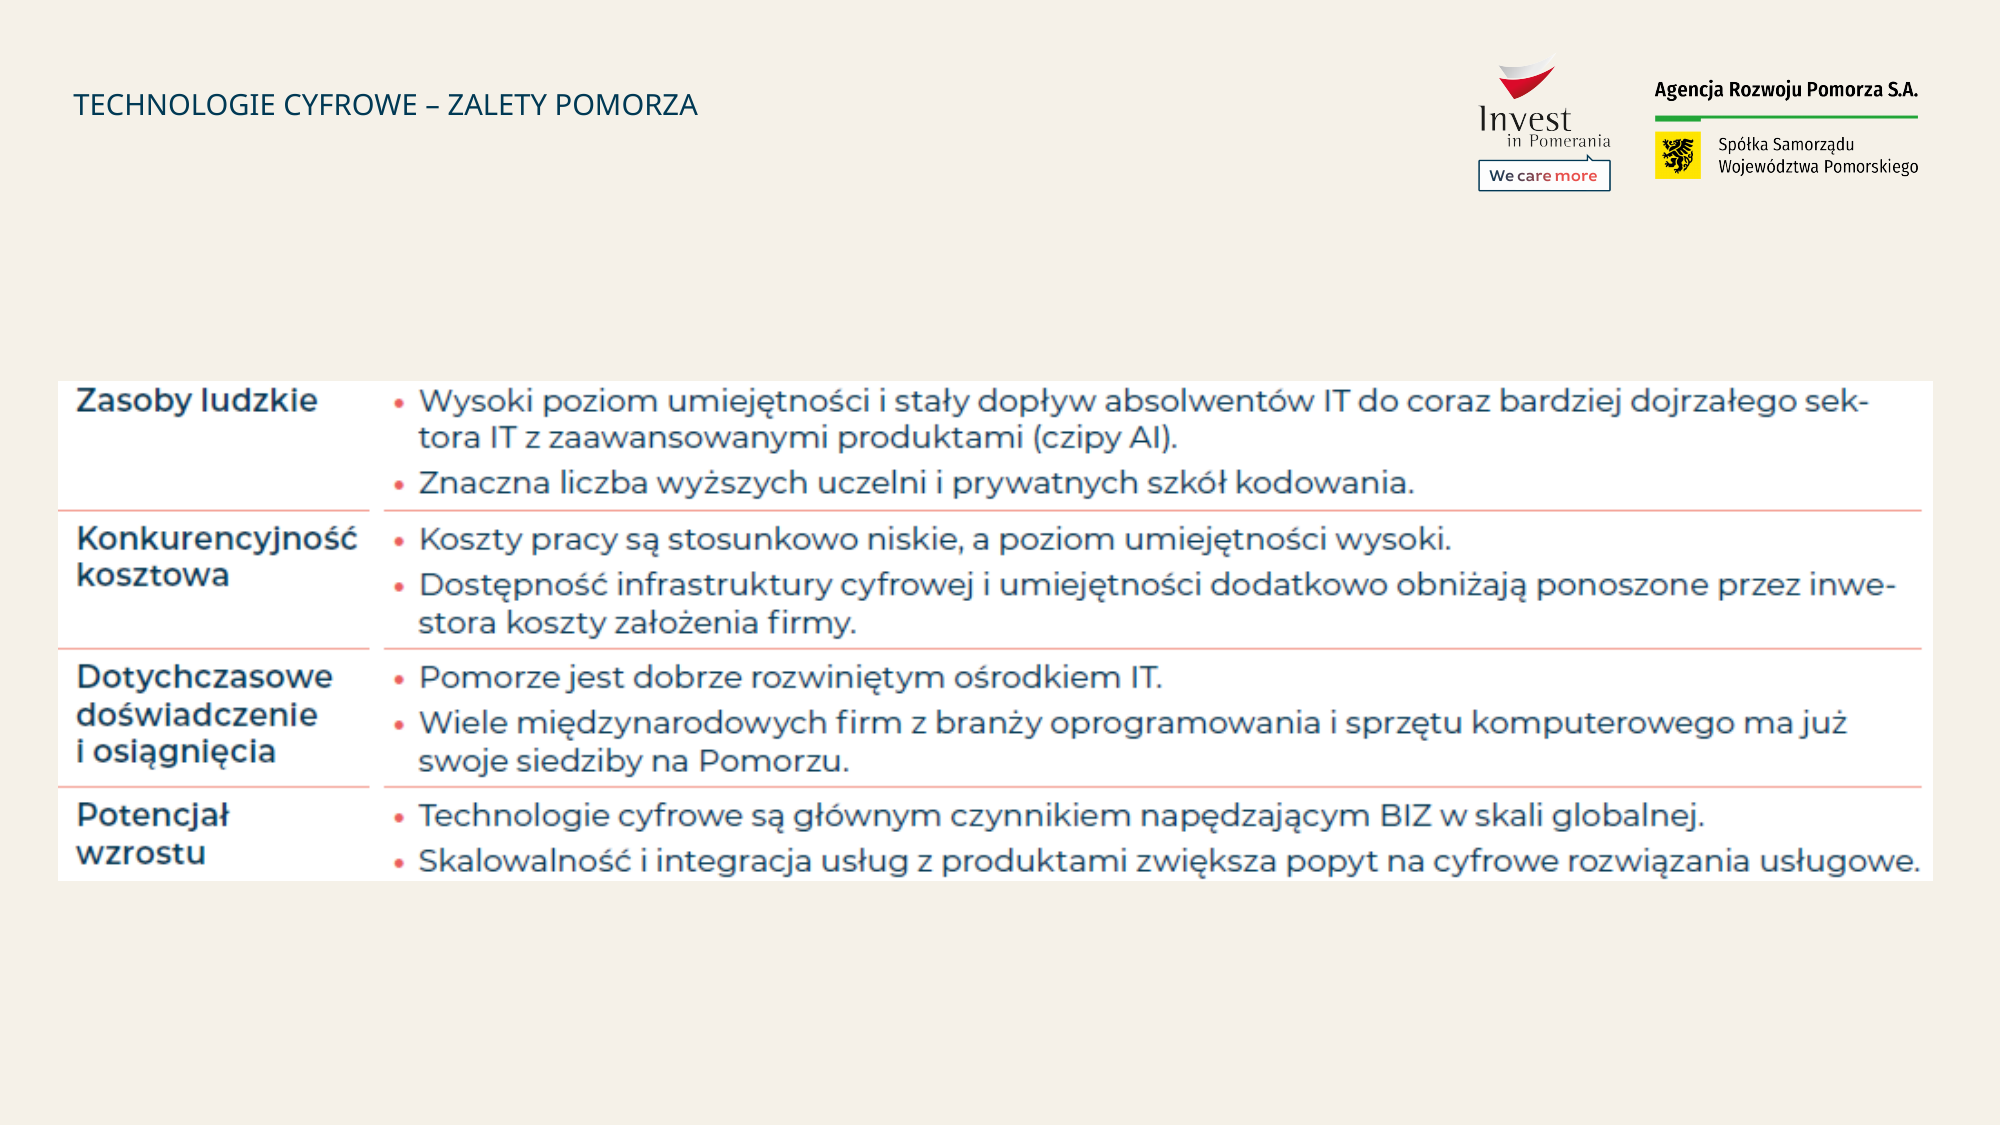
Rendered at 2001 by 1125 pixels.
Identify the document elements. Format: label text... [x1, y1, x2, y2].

picture [1468, 45, 1953, 214]
picture [58, 381, 1933, 881]
text_box TECHNOLOGIE CYFROWE – ZALETY POMORZA [58, 78, 1099, 129]
